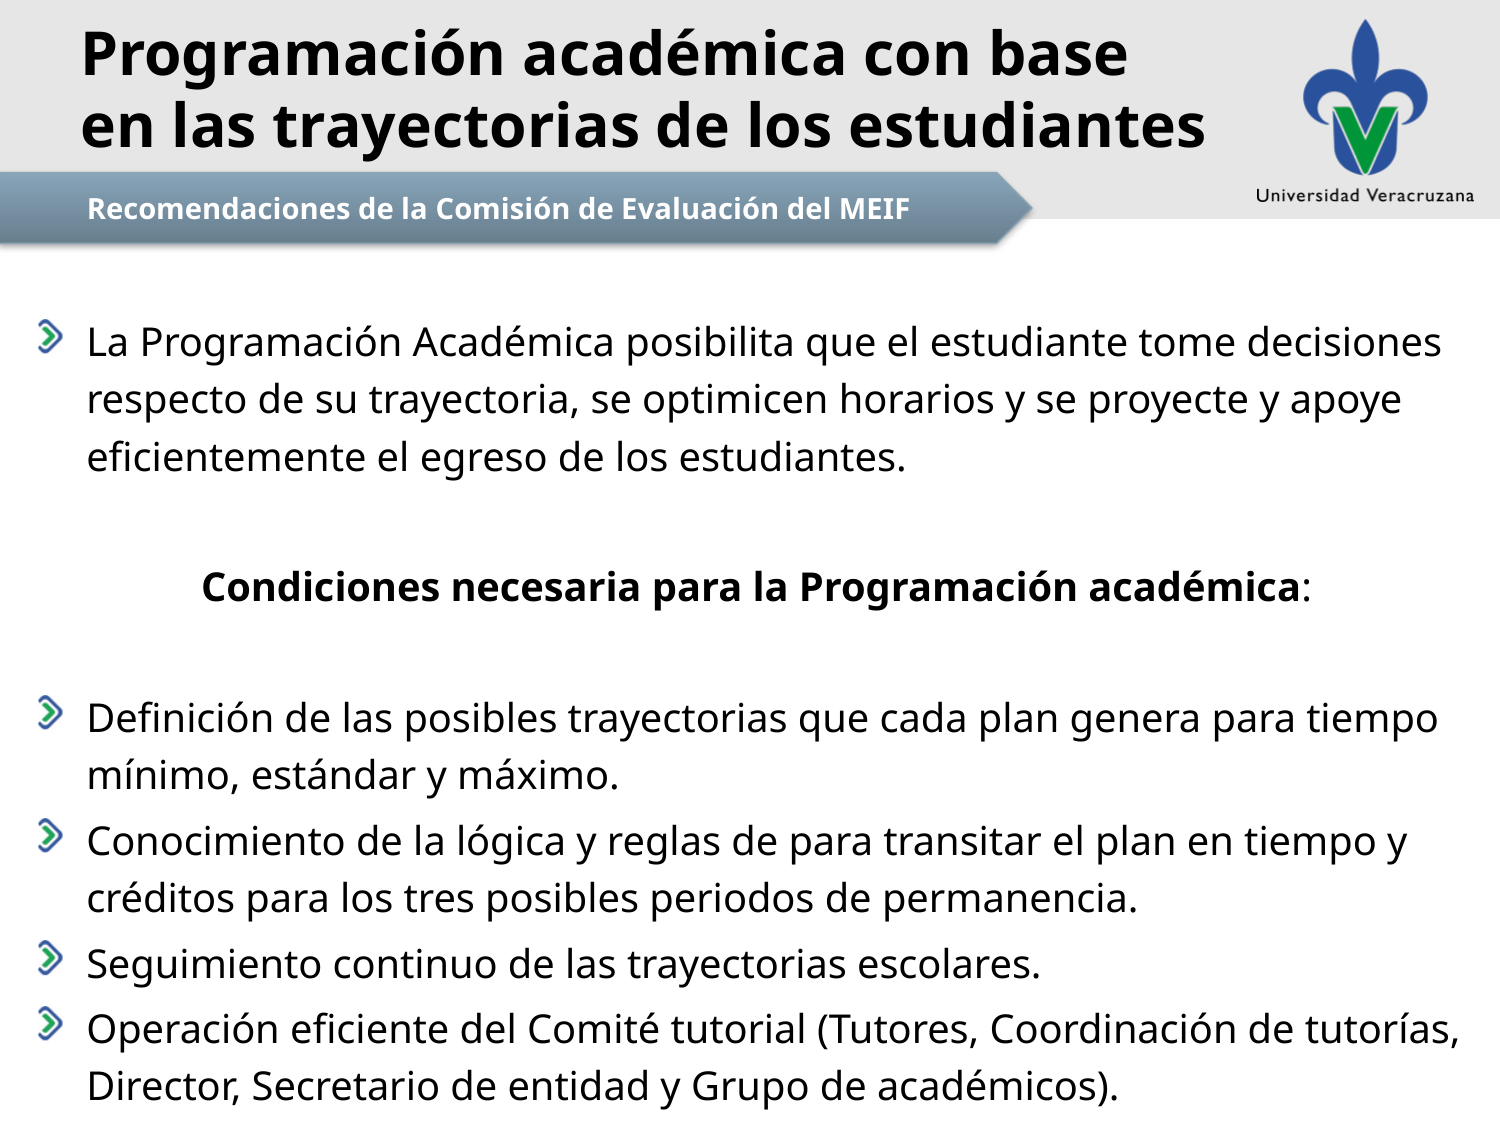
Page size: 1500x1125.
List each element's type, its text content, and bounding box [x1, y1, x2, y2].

picture [38, 1006, 70, 1049]
picture [38, 319, 70, 362]
picture [38, 818, 70, 861]
title Programación académica con base en las trayectorias de los estudiantes [64, 1, 1225, 173]
text_box Recomendaciones de la Comisión de Evaluación del MEIF [0, 171, 1033, 245]
picture [38, 695, 70, 738]
picture [38, 940, 70, 984]
list La Programación Académica posibilita que el estudiante tome decisiones respecto de su trayectoria, se optimicen horarios y se proyecte y apoye eficientemente el egreso de los estudiantes. Condiciones necesaria para la Programación académica: Definición de las posibles trayectorias que cada plan genera para tiempo mínimo, estándar y máximo. Conocimiento de la lógica y reglas de para transitar el plan en tiempo y créditos para los tres posibles periodos de permanencia. Seguimiento continuo de las trayectorias escolares. Operación eficiente del Comité tutorial (Tutores, Coordinación de tutorías, Director, Secretario de entidad y Grupo de académicos). [23, 243, 1500, 1125]
picture [1257, 19, 1474, 202]
